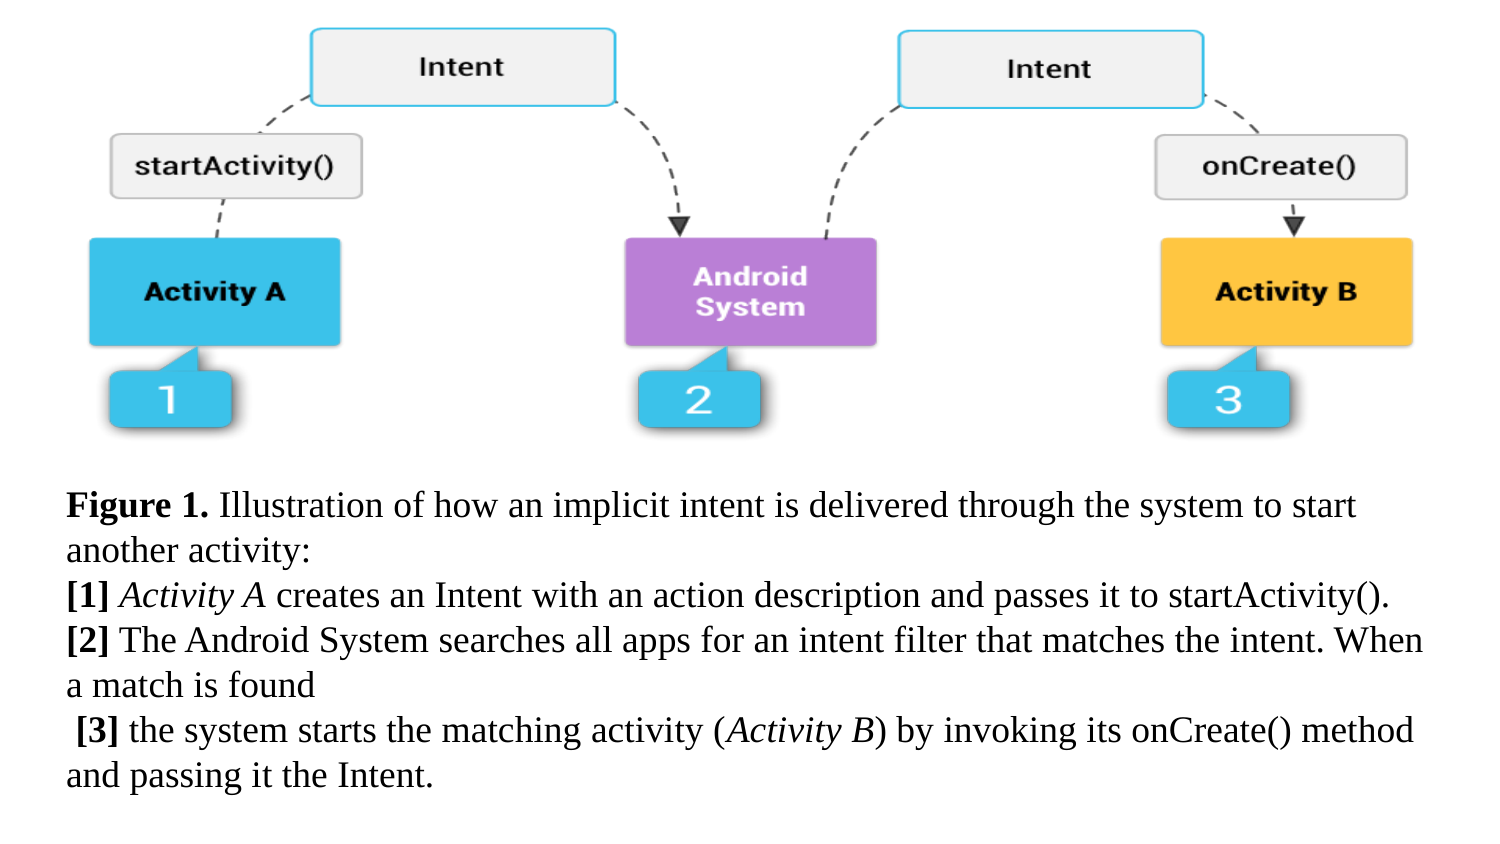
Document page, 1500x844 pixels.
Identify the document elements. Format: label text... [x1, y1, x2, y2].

picture [79, 22, 1421, 448]
subtitle Figure 1. Illustration of how an implicit intent is delivered through the system to start another activity: [1] Activity A creates an Intent with an action description and passes it to startActivity(). [2] The Android System searches all apps for an intent filter that matches the intent. When a match is found [3] the system starts the matching activity (Activity B) by invoking its onCreate() method and passing it the Intent. [51, 464, 1449, 830]
